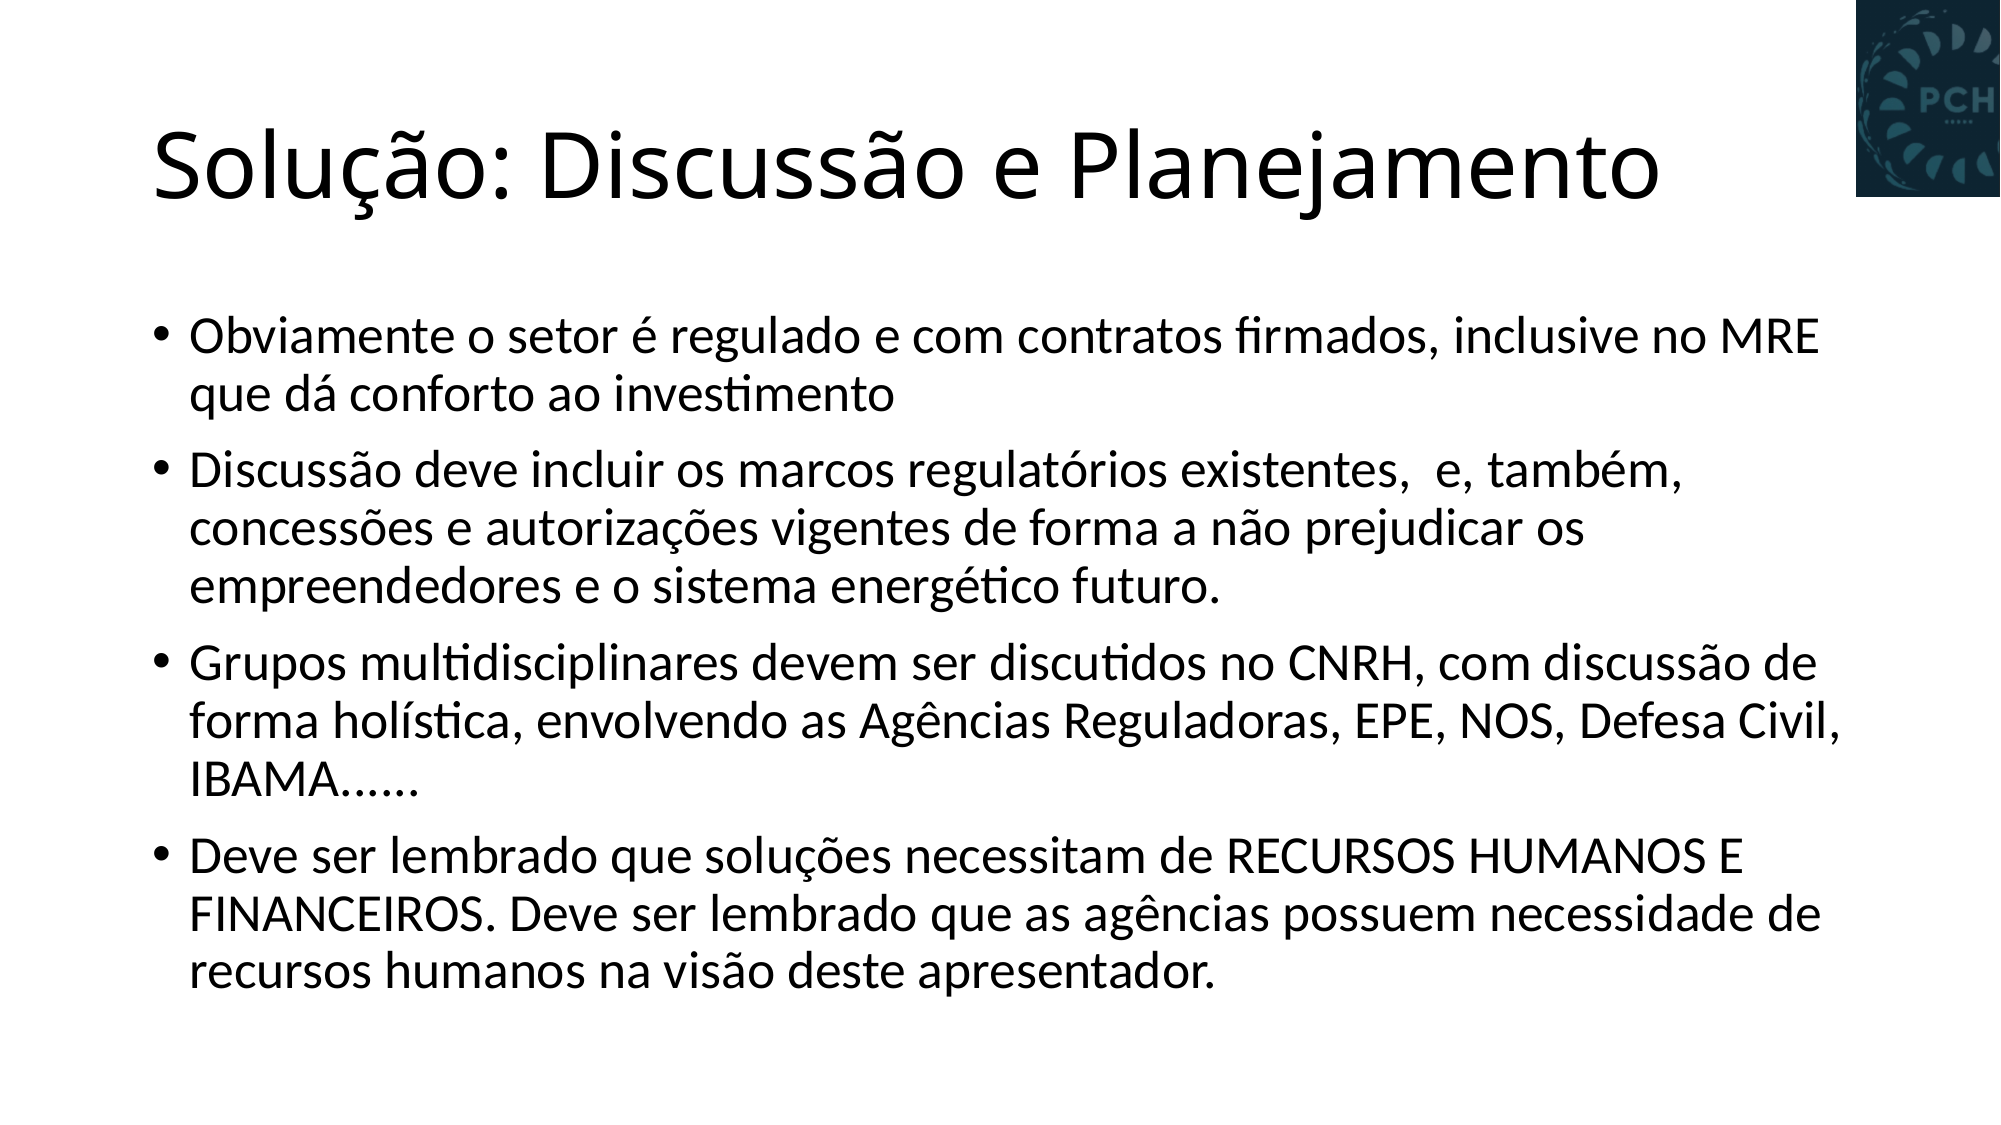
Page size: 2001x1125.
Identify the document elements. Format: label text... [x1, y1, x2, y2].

picture [1856, 0, 2000, 197]
list Obviamente o setor é regulado e com contratos firmados, inclusive no MRE que dá conforto ao investimento Discussão deve incluir os marcos regulatórios existentes, e, também, concessões e autorizações vigentes de forma a não prejudicar os empreendedores e o sistema energético futuro. Grupos multidisciplinares devem ser discutidos no CNRH, com discussão de forma holística, envolvendo as Agências Reguladoras, EPE, NOS, Defesa Civil, IBAMA...... Deve ser lembrado que soluções necessitam de RECURSOS HUMANOS E FINANCEIROS. Deve ser lembrado que as agências possuem necessidade de recursos humanos na visão deste apresentador. [137, 299, 1863, 1014]
title Solução: Discussão e Planejamento [137, 59, 1863, 278]
